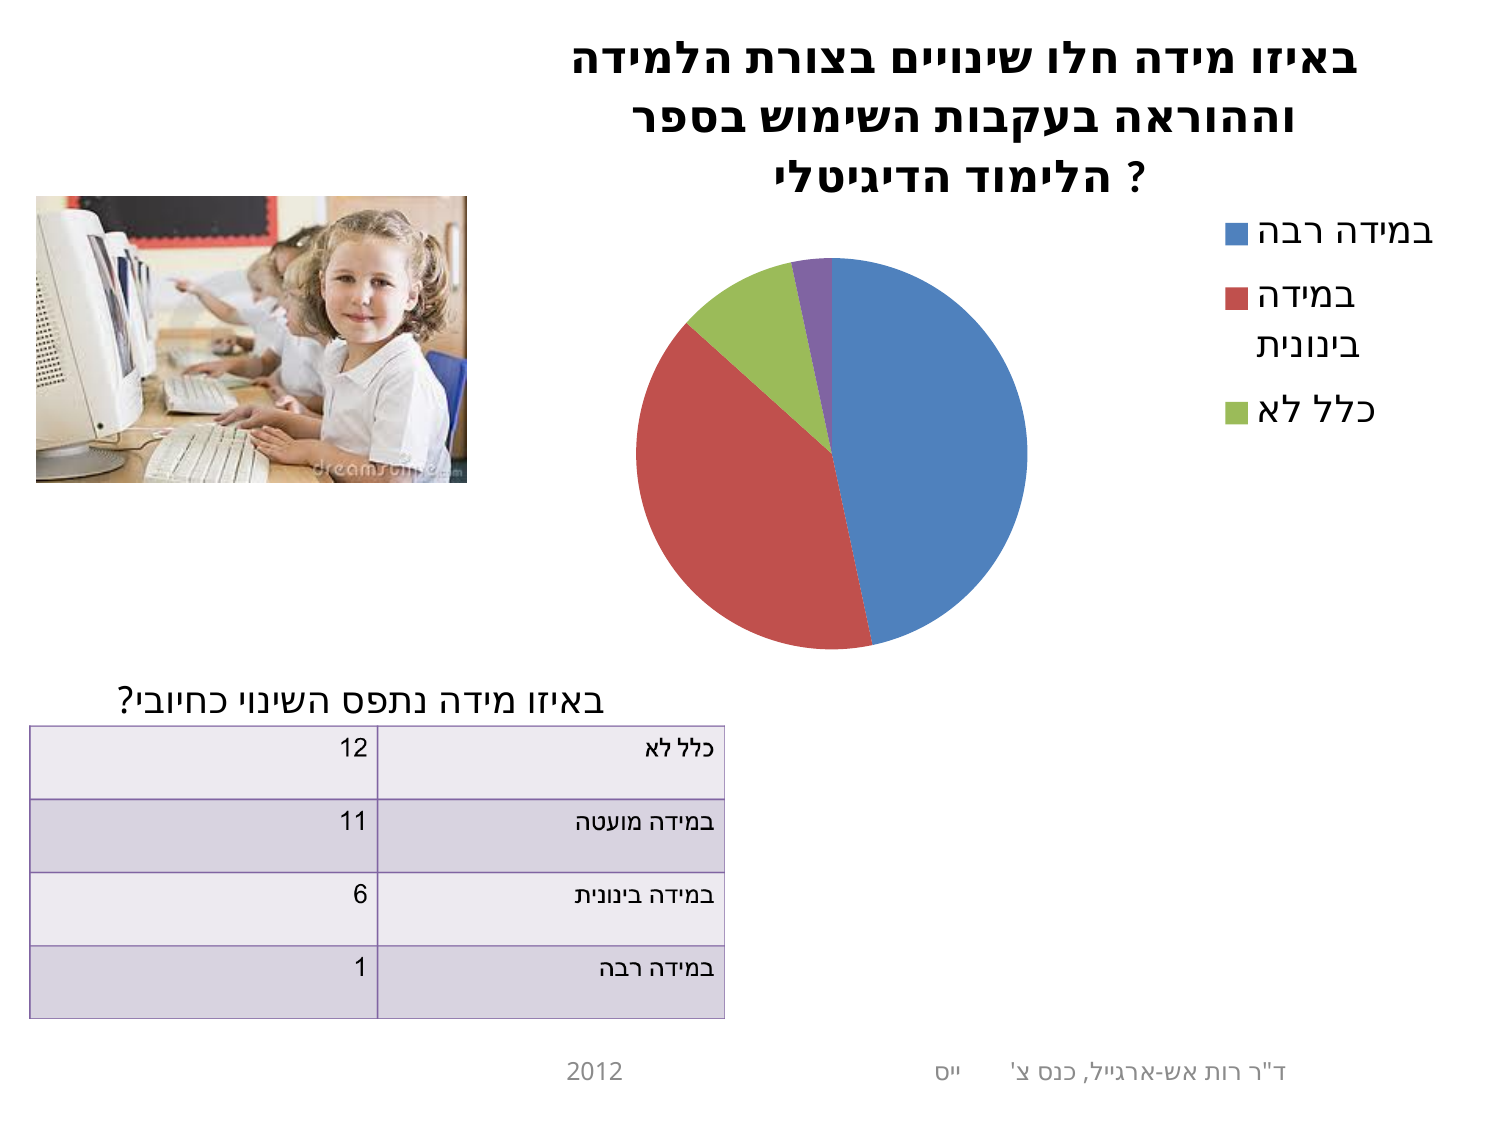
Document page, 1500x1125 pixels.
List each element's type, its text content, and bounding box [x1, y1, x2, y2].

picture [29, 722, 725, 1019]
text_box באיזו מידה נתפס השינוי כחיובי? [29, 668, 621, 722]
chart [454, 18, 1465, 663]
picture [36, 195, 467, 483]
footer ד"ר רות אש-ארגייל, כנס צ'ייס 2012 [512, 1042, 988, 1103]
